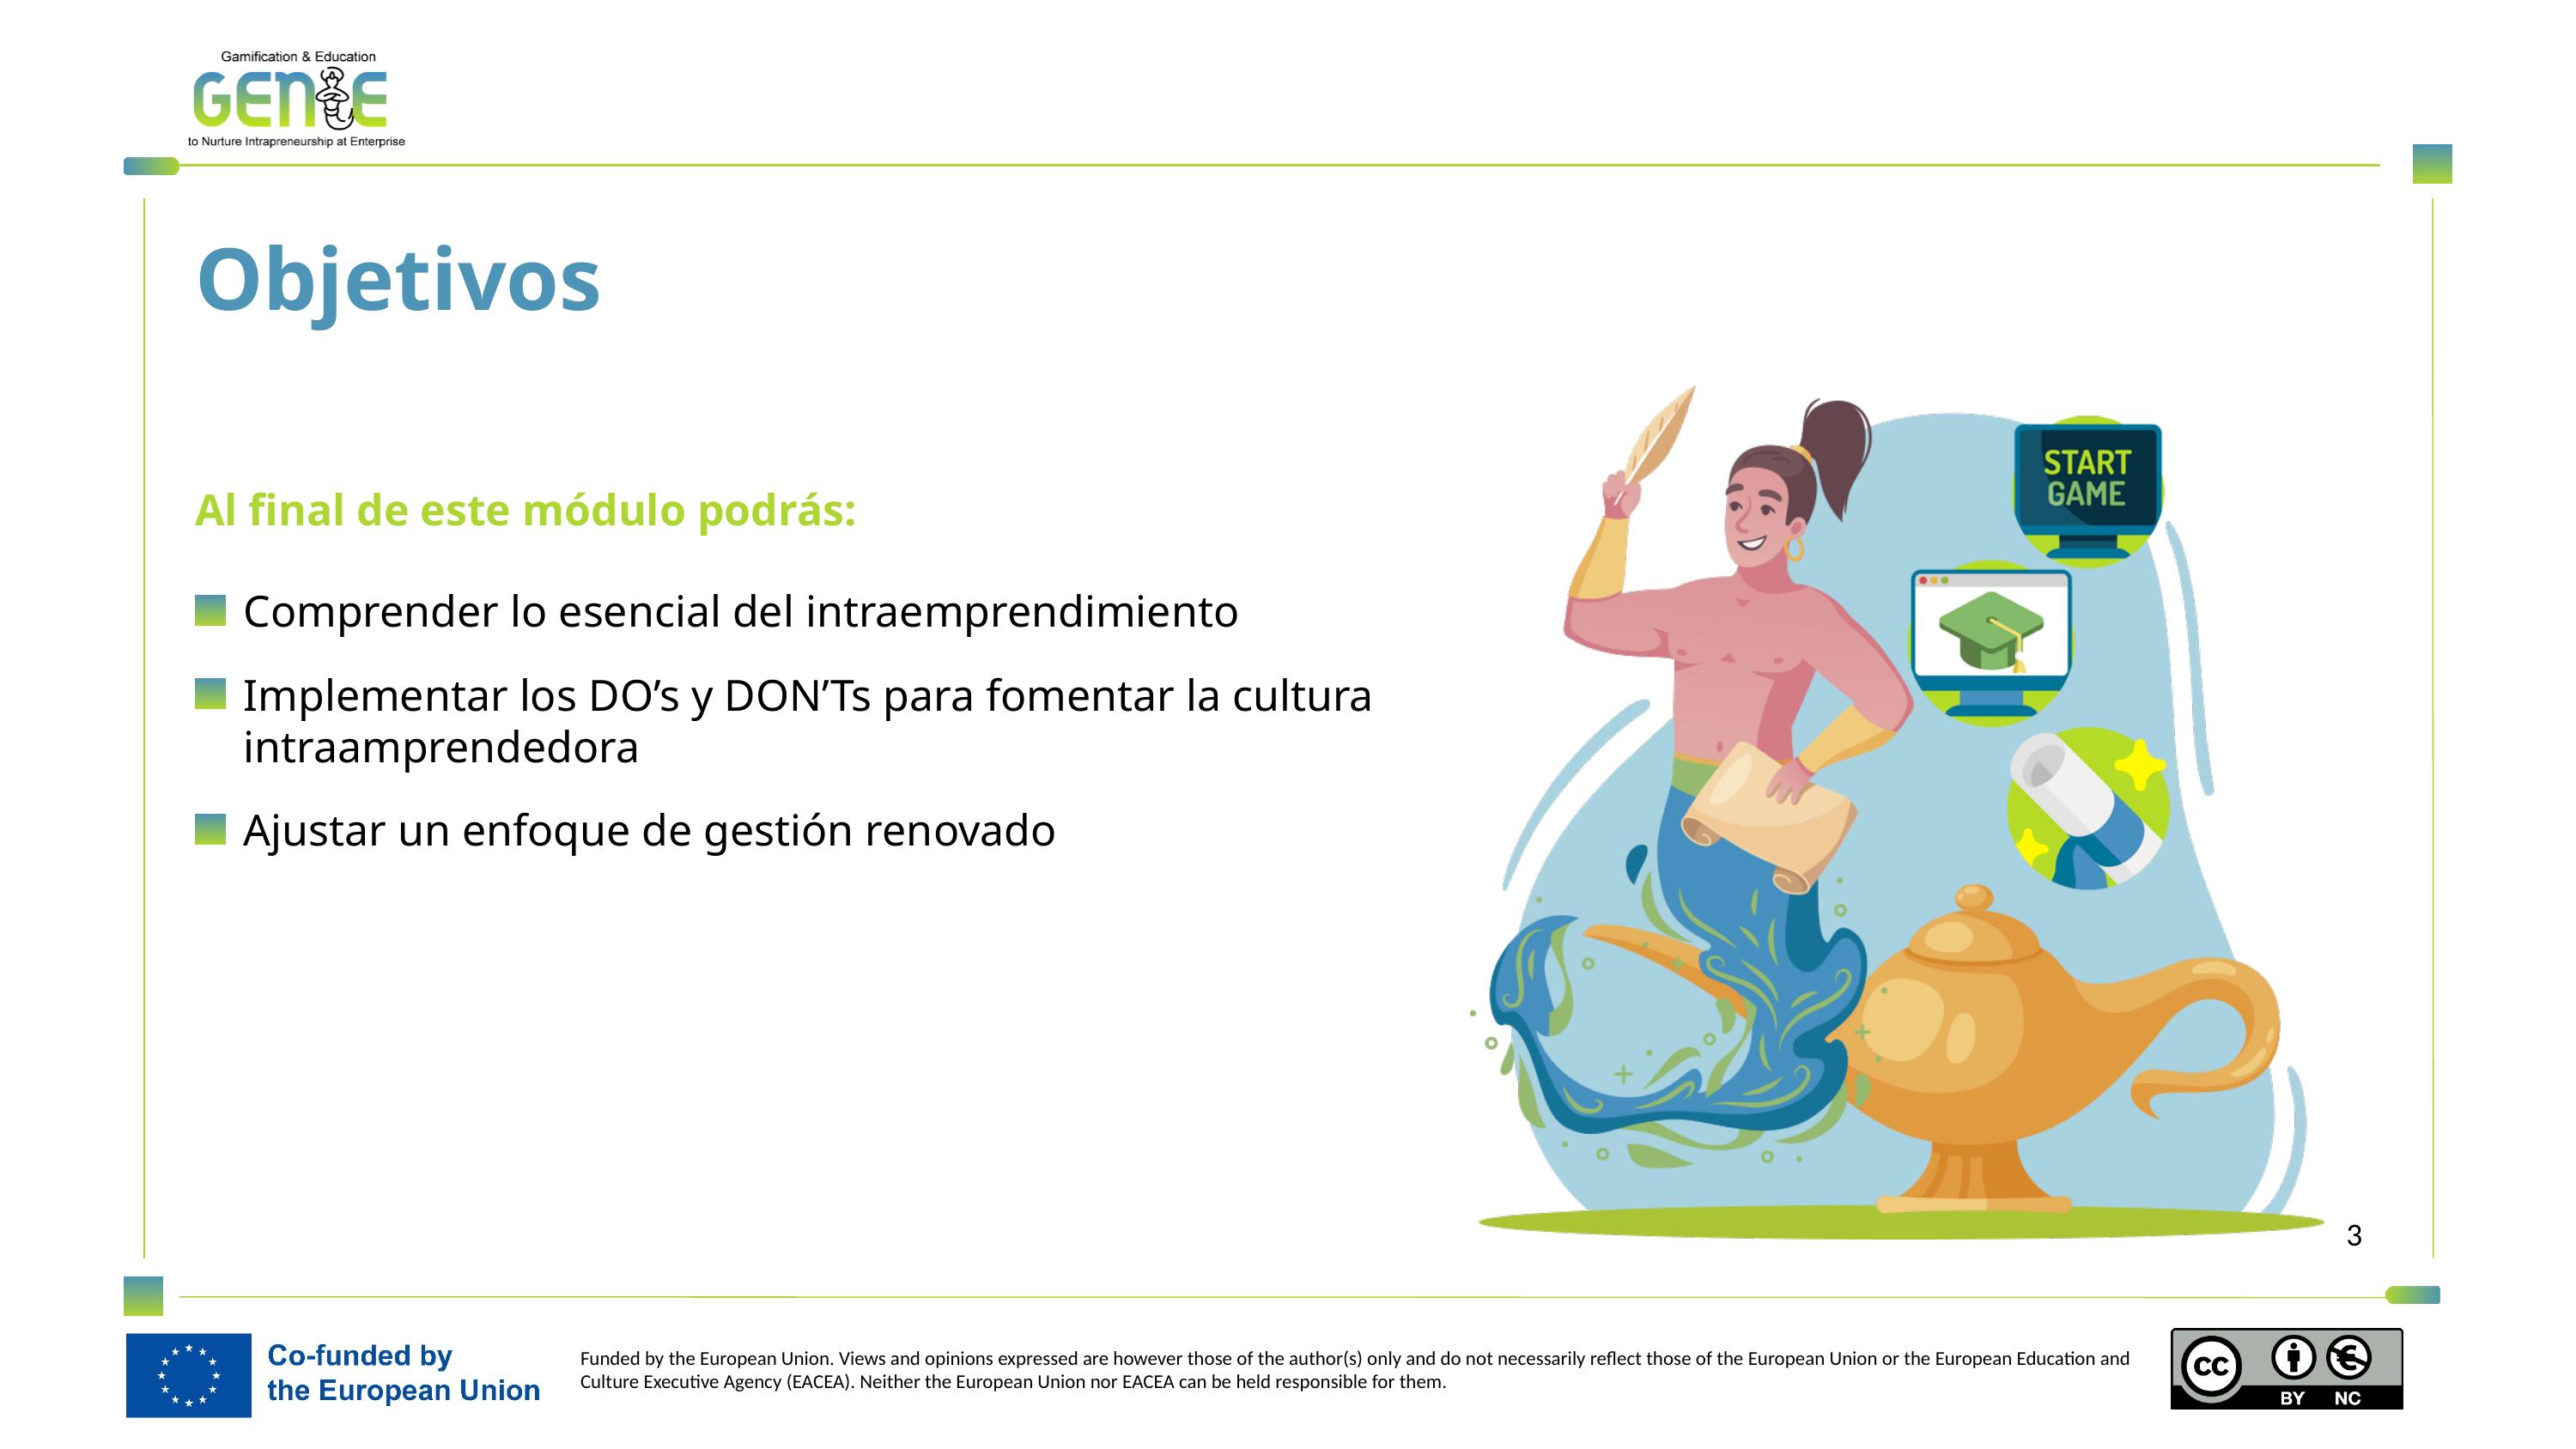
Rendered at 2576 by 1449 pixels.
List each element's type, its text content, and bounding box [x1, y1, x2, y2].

picture [195, 814, 226, 845]
text_box Objetivos [182, 217, 656, 336]
picture [195, 678, 226, 709]
text_box Comprender lo esencial del intraemprendimiento Implementar los DO’s y DON’Ts para fomentar la cultura intraamprendedora Ajustar un enfoque de gestión renovado [182, 578, 1466, 643]
picture [182, 45, 408, 151]
picture [124, 1276, 163, 1316]
picture [195, 595, 226, 626]
picture [2385, 1286, 2440, 1304]
picture [1470, 385, 2324, 1240]
text_box Al final de este módulo podrás: [182, 476, 1466, 542]
picture [2171, 1328, 2403, 1410]
picture [2413, 144, 2452, 184]
picture [124, 157, 179, 175]
picture [111, 1328, 562, 1423]
